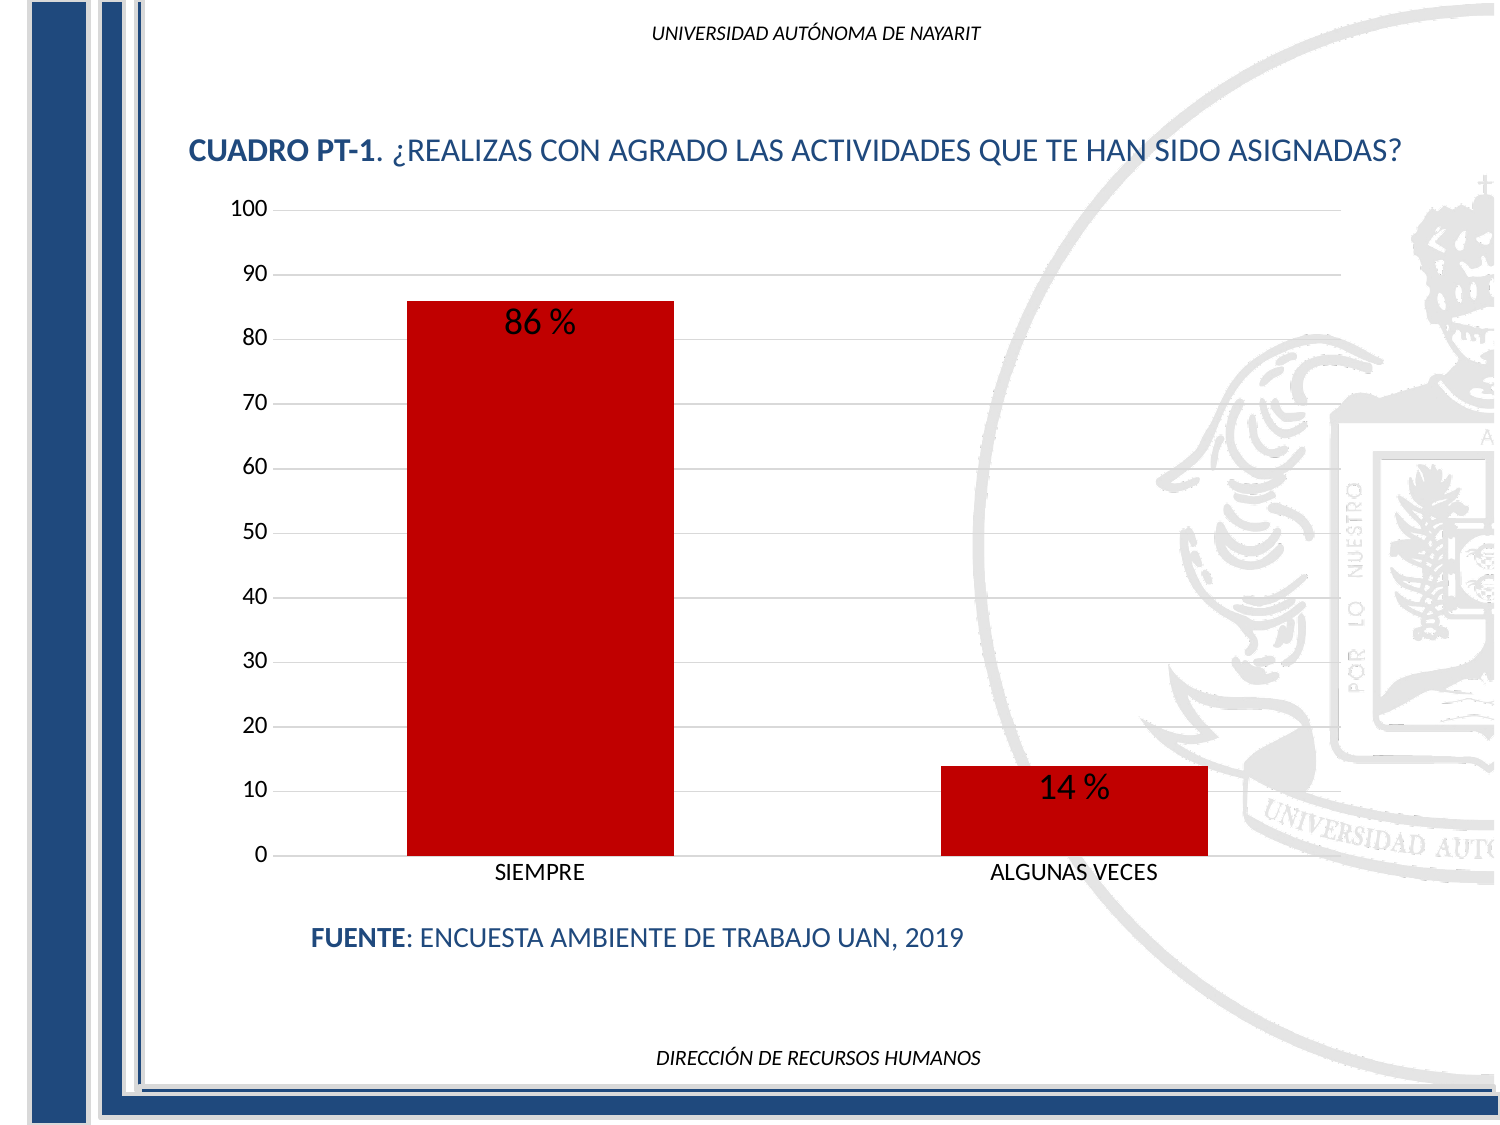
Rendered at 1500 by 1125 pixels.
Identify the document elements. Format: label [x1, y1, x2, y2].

text_box [29, 0, 1500, 1125]
chart [206, 183, 1365, 902]
